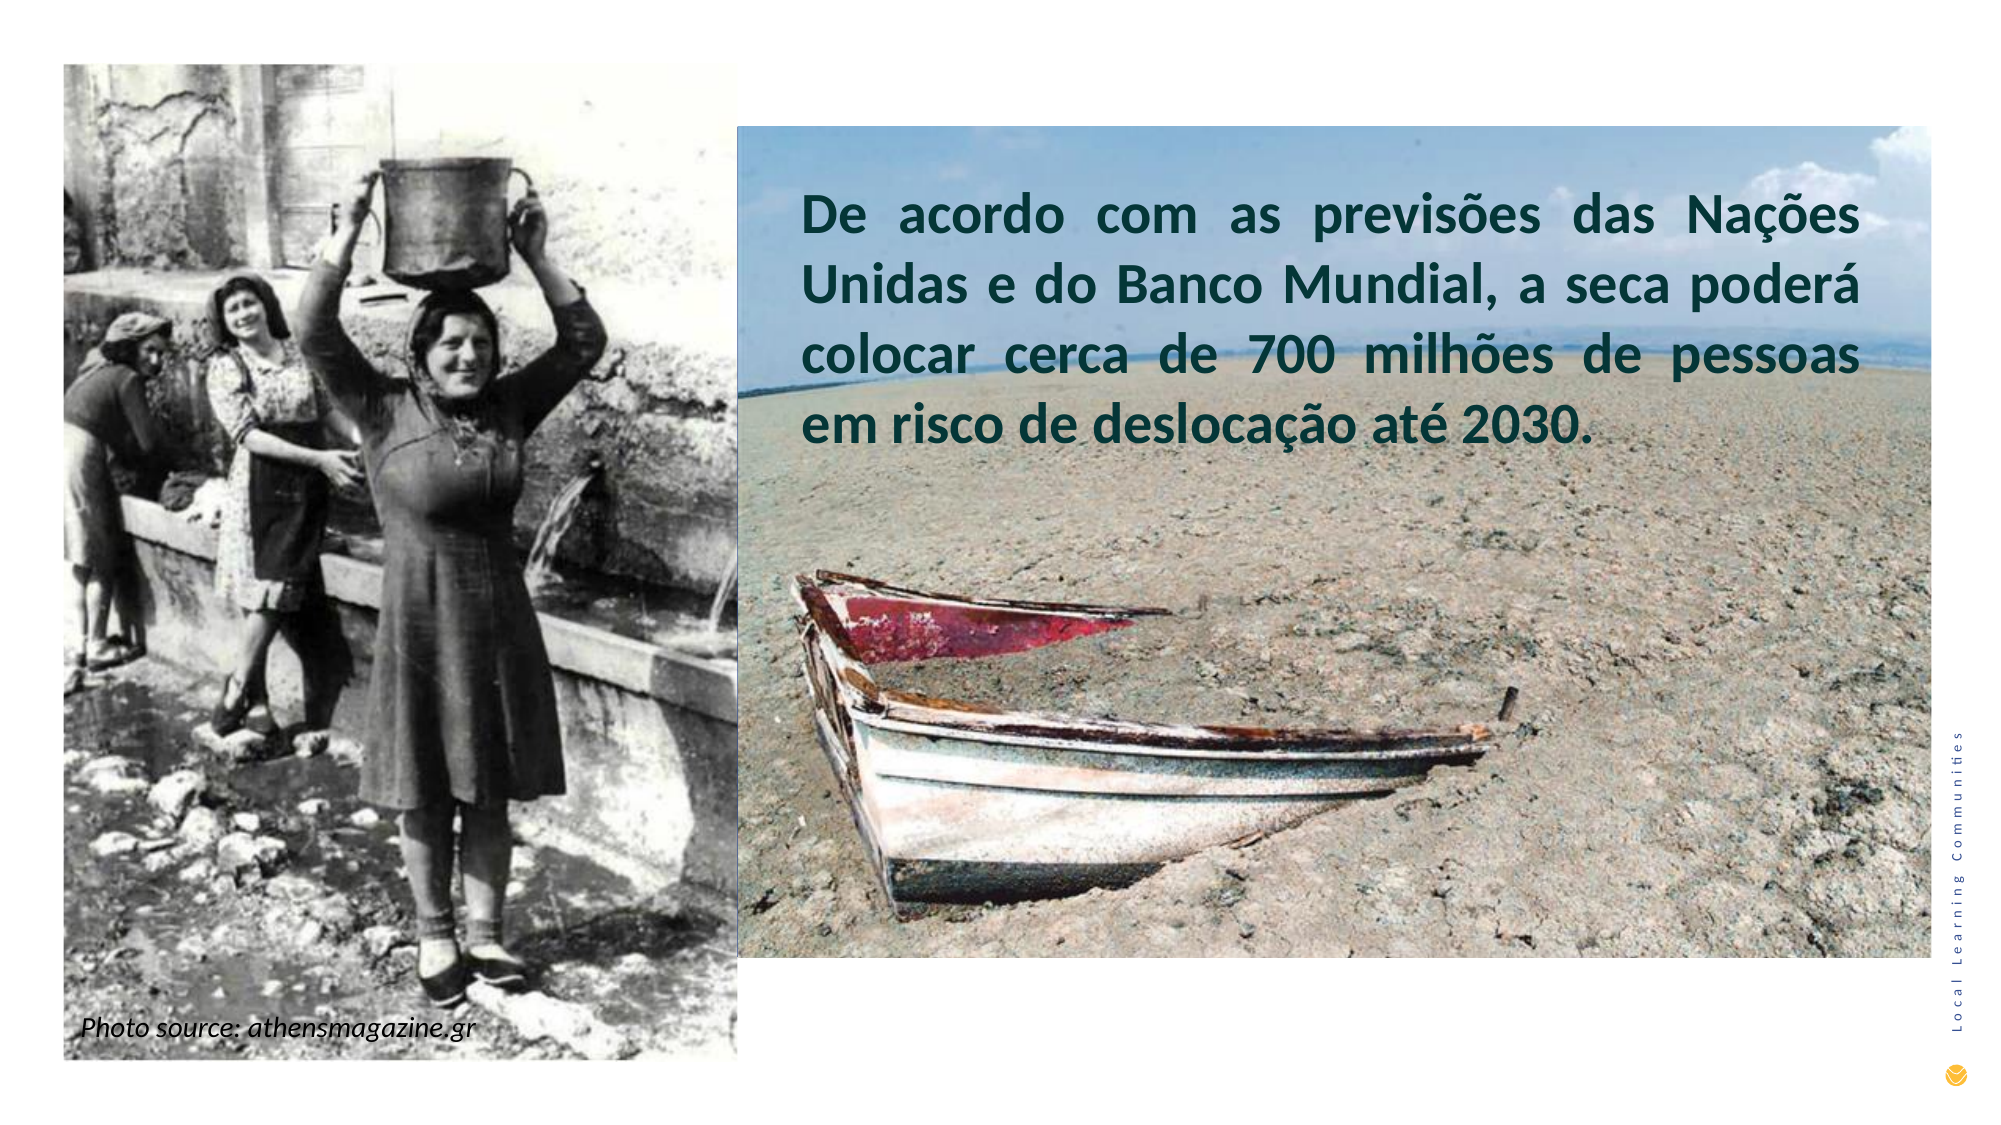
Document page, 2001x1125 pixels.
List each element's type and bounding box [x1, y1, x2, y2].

picture [63, 63, 1932, 1062]
